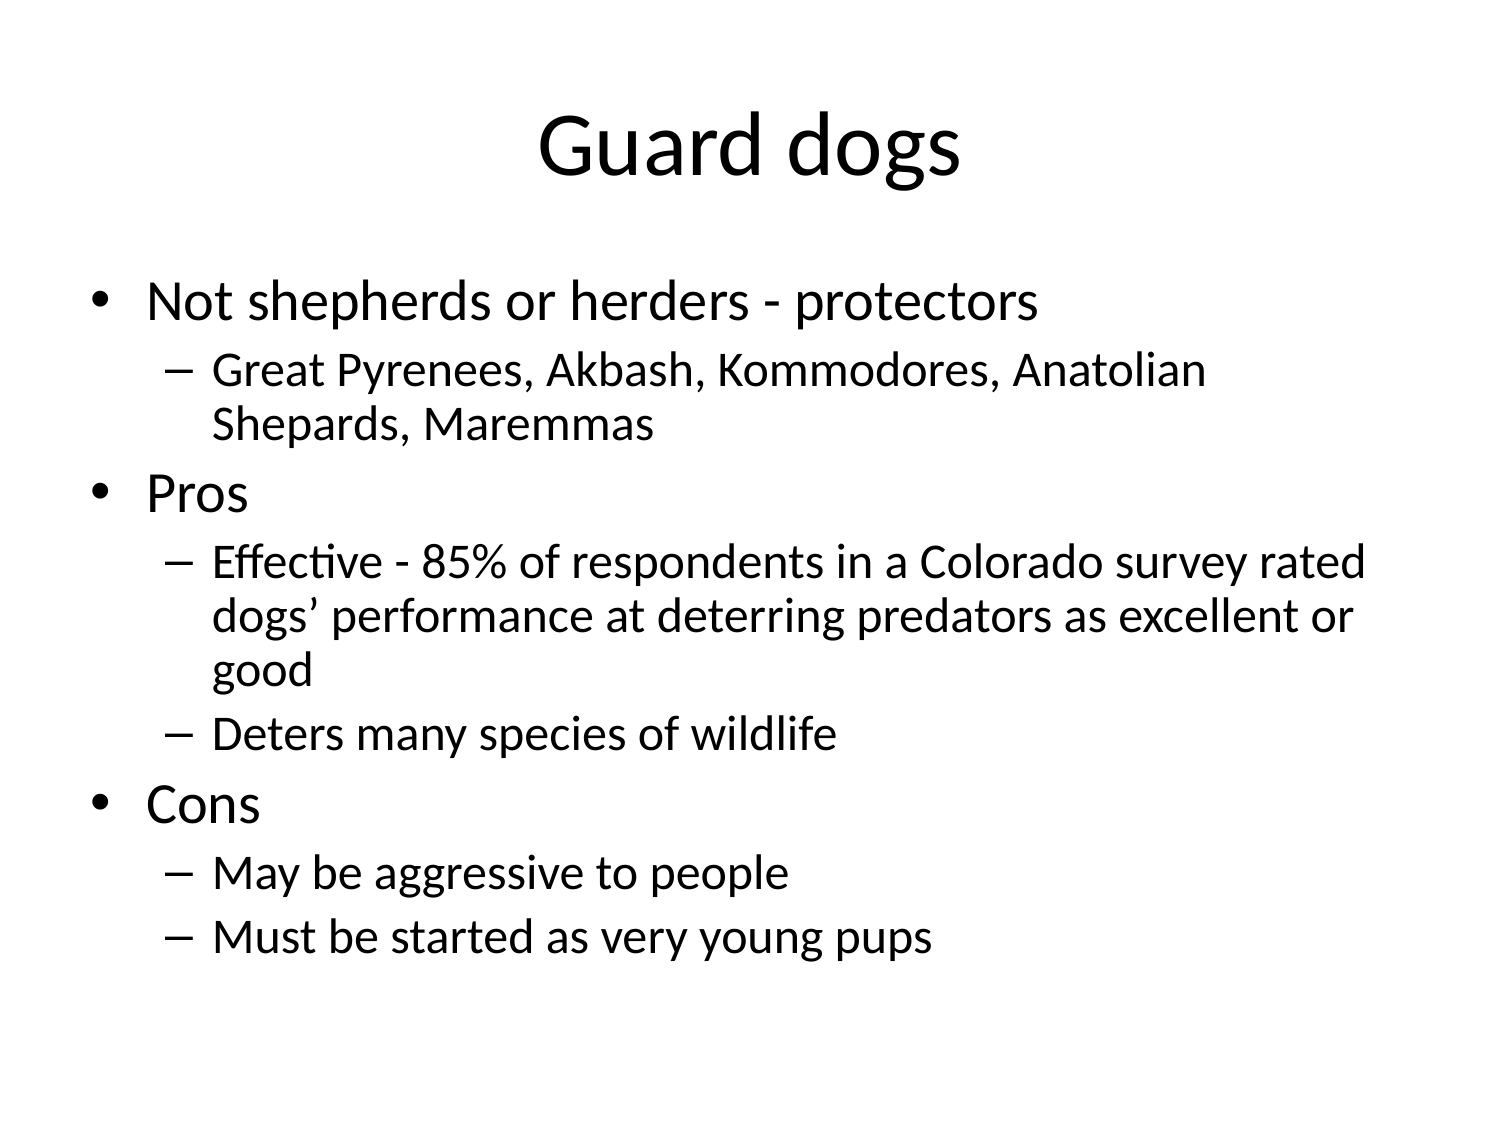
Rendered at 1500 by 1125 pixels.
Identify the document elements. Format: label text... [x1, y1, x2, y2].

title Guard dogs [75, 45, 1425, 233]
list Not shepherds or herders - protectors Great Pyrenees, Akbash, Kommodores, Anatolian Shepards, Maremmas Pros Effective - 85% of respondents in a Colorado survey rated dogs’ performance at deterring predators as excellent or good Deters many species of wildlife Cons May be aggressive to people Must be started as very young pups [75, 262, 1425, 1005]
